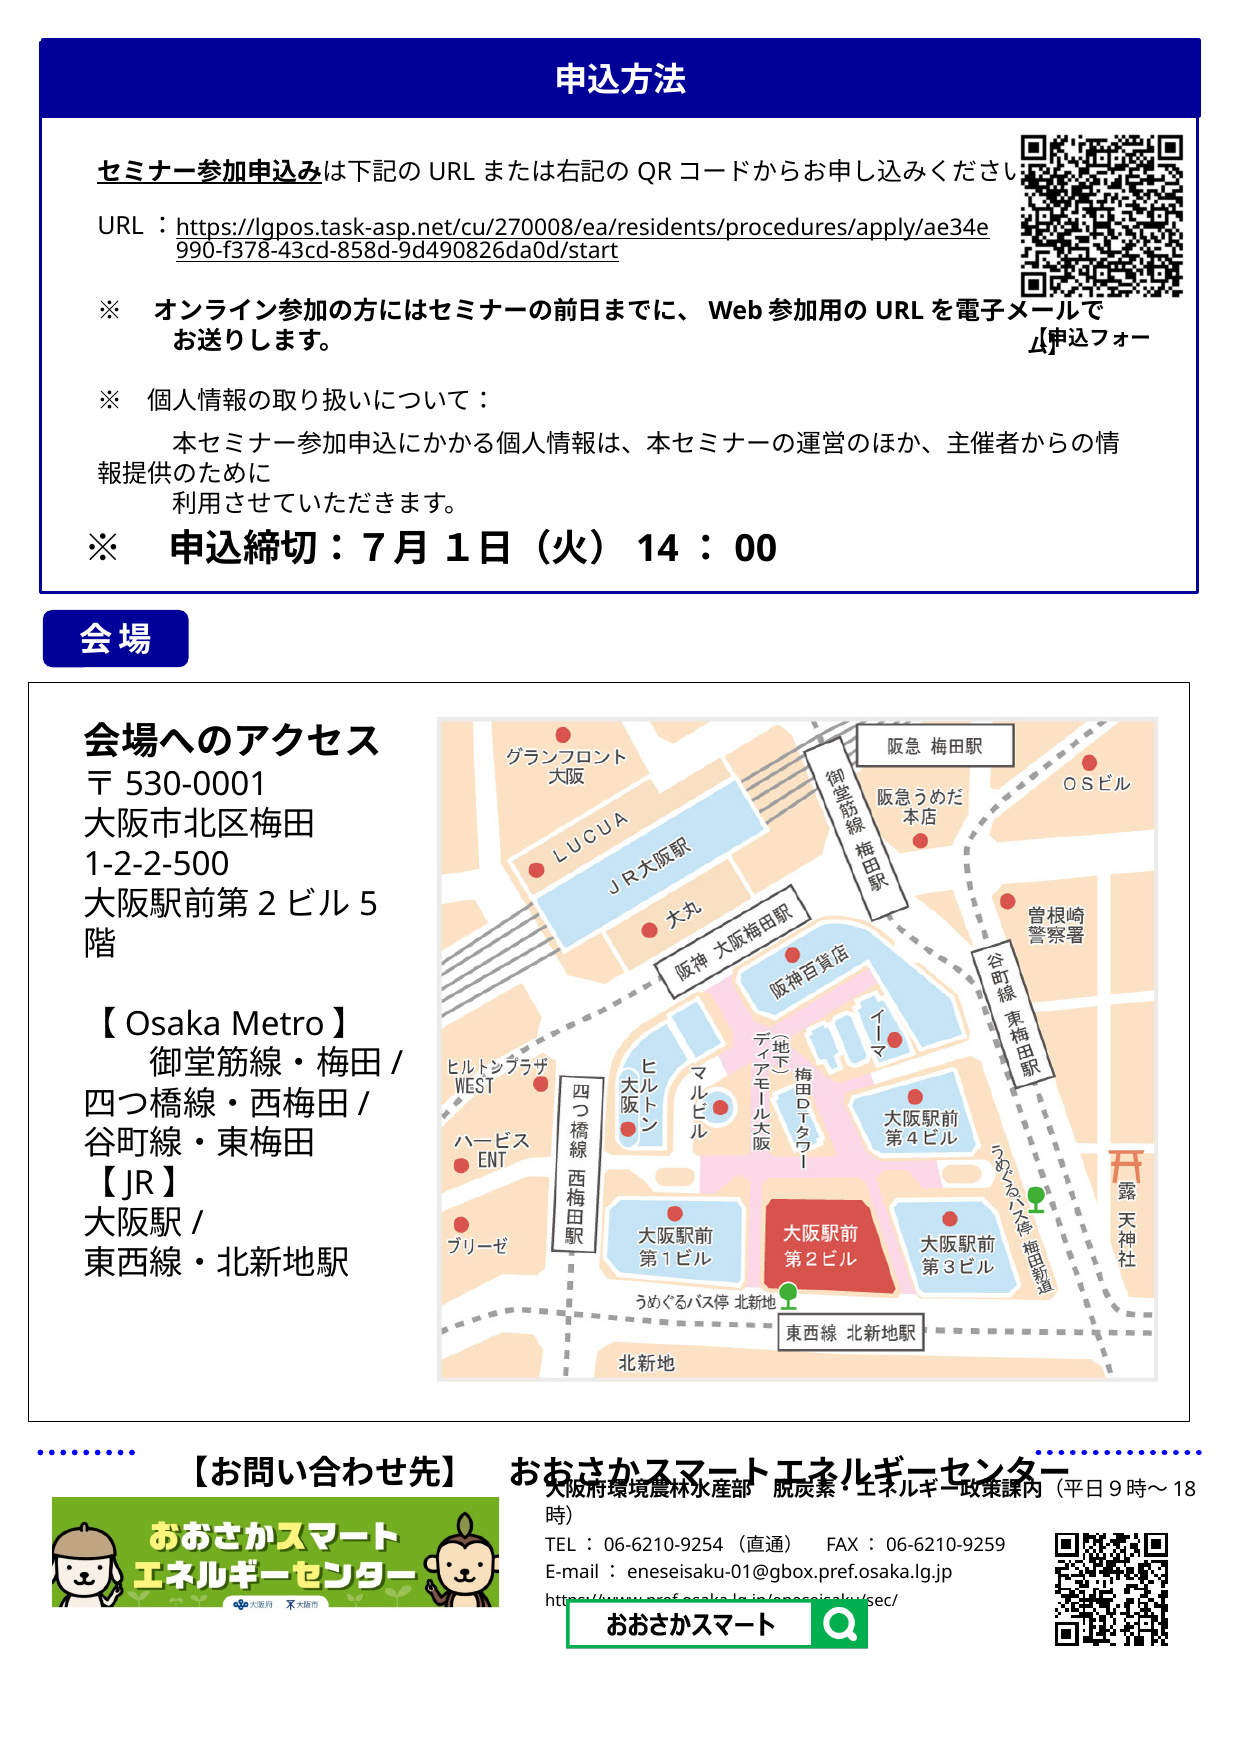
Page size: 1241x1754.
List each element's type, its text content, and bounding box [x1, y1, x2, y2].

picture [1019, 132, 1189, 301]
text_box 会場 [42, 609, 189, 668]
text_box [28, 682, 1190, 1422]
picture [436, 716, 1158, 1382]
text_box 大阪府環境農林水産部 脱炭素・エネルギー政策課内（平日９時～18時） TEL：06-6210-9254（直通） FAX：06-6210-9259 E-mail：eneseisaku-01@gbox.pref.osaka.lg.jp https://www.pref.osaka.lg.jp/eneseisaku/sec/ [529, 1469, 1232, 1614]
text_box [40, 1450, 1204, 1492]
picture [1041, 1518, 1182, 1660]
picture [566, 1599, 868, 1655]
picture [52, 1497, 499, 1614]
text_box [40, 39, 1199, 593]
text_box 会場へのアクセス 〒530-0001 大阪市北区梅田 1-2-2-500 大阪駅前第2ビル5階 【Osaka Metro】 御堂筋線・梅田/ 四つ橋線・西梅田/ 谷町線・東梅田 【JR】 大阪駅/ 東西線・北新地駅 [68, 709, 429, 1329]
